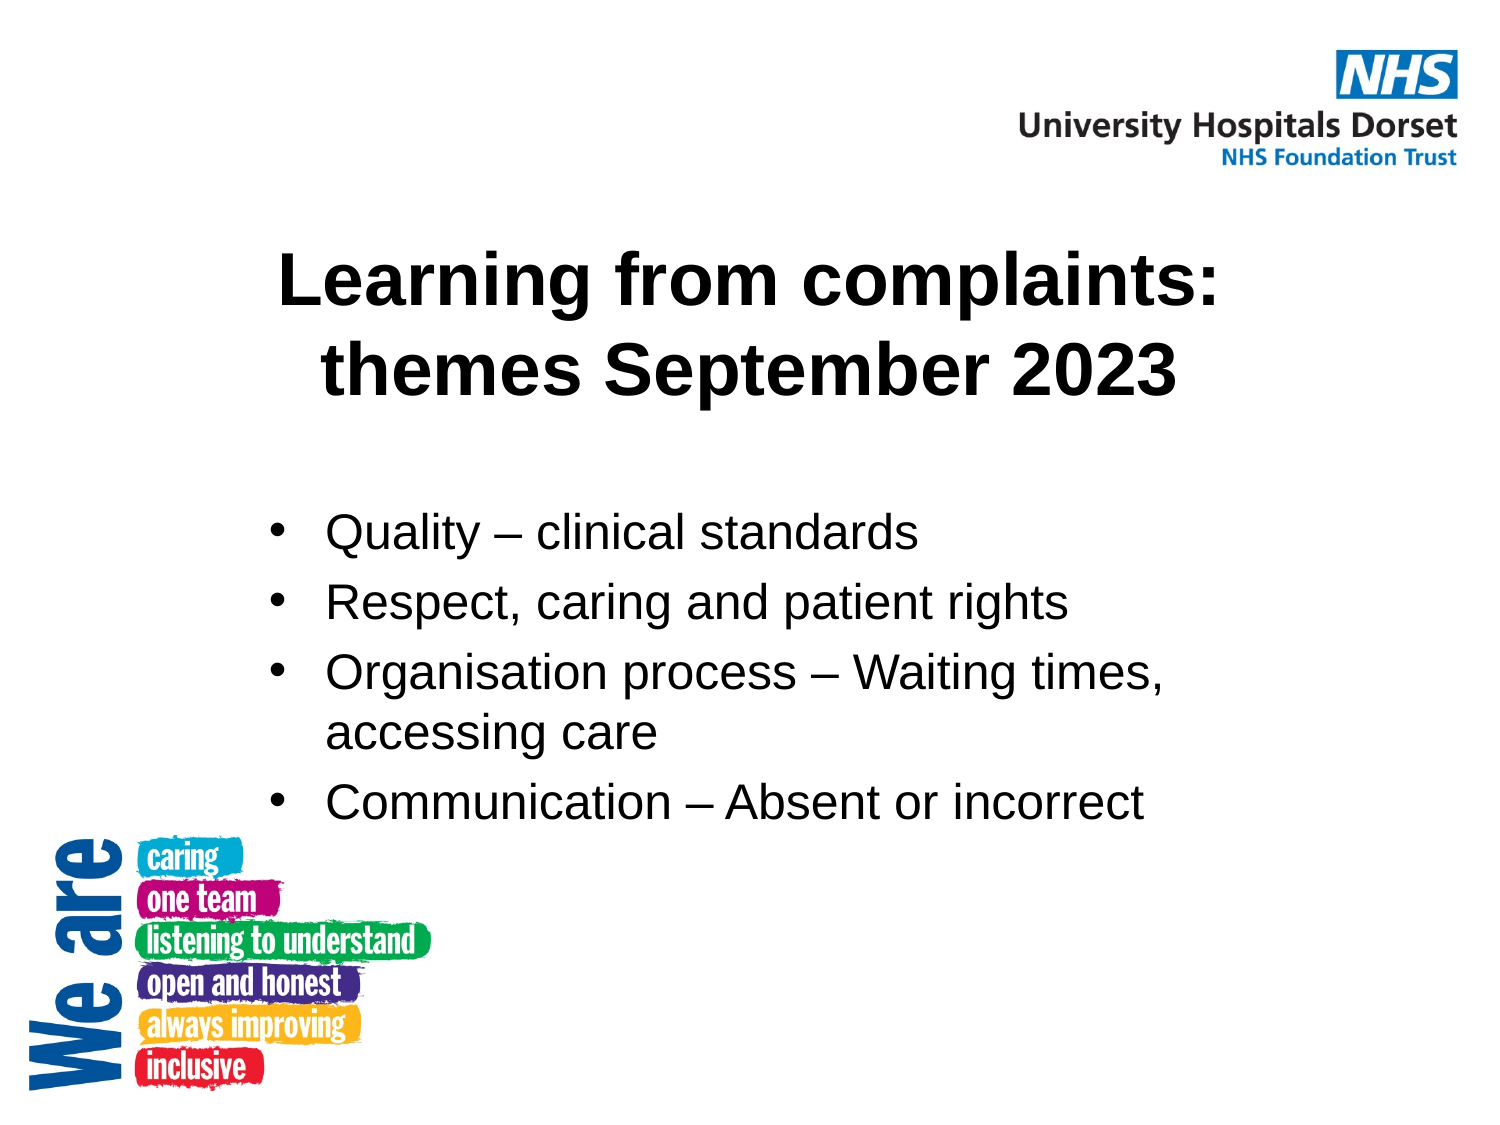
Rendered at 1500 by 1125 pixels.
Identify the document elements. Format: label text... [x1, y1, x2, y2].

title Learning from complaints: themes September 2023 [112, 200, 1388, 441]
picture [29, 835, 431, 1091]
picture [1015, 42, 1463, 173]
subtitle Quality – clinical standards Respect, caring and patient rights Organisation process – Waiting times, accessing care Communication – Absent or incorrect [253, 491, 1275, 925]
